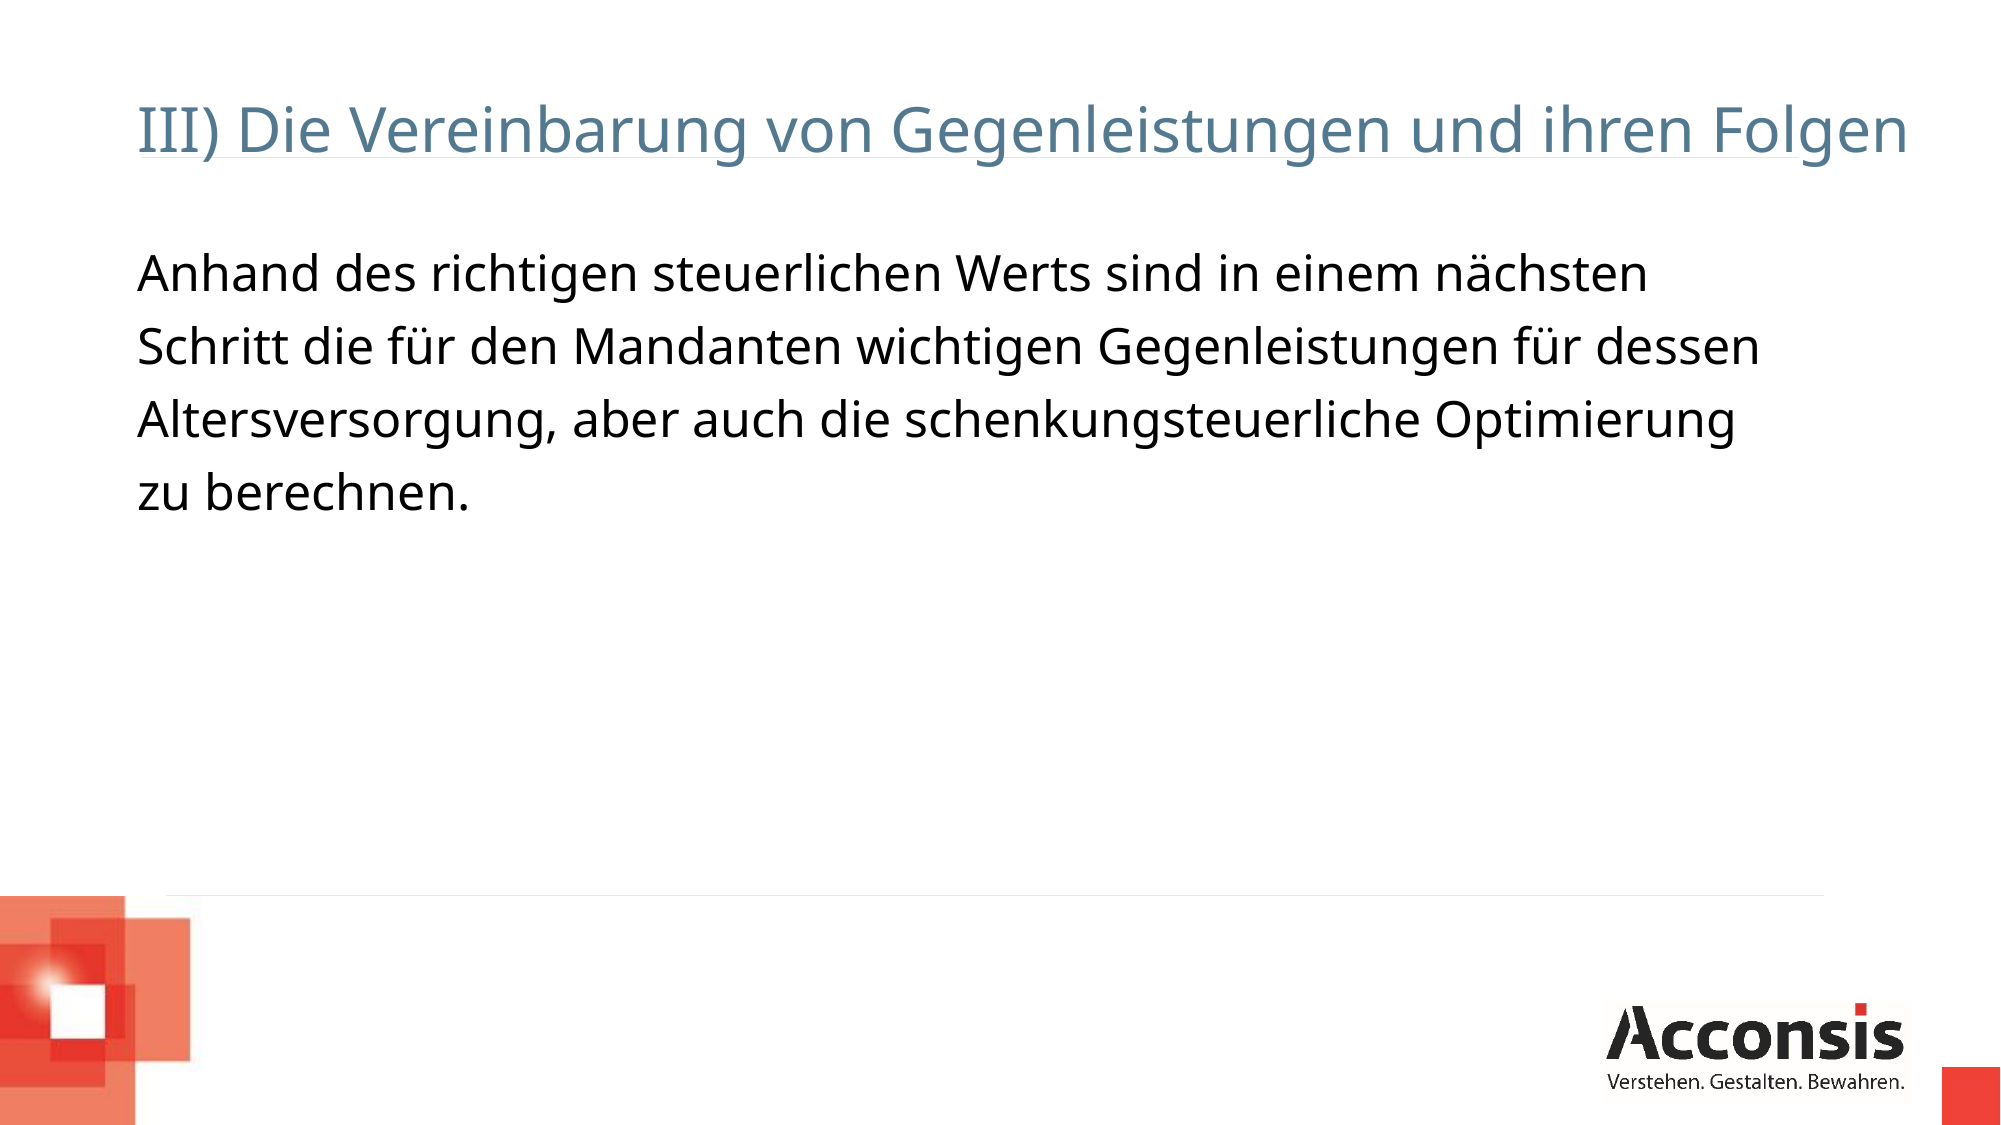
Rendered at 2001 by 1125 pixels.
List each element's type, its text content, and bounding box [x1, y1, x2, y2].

text_box Anhand des richtigen steuerlichen Werts sind in einem nächsten Schritt die für den Mandanten wichtigen Gegenleistungen für dessen Altersversorgung, aber auch die schenkungsteuerliche Optimierung zu berechnen. [122, 220, 1815, 528]
picture [1602, 1000, 1912, 1104]
picture [1942, 1067, 2001, 1125]
text_box III) Die Vereinbarung von Gegenleistungen und ihren Folgen [122, 39, 1956, 158]
picture [0, 896, 310, 1125]
